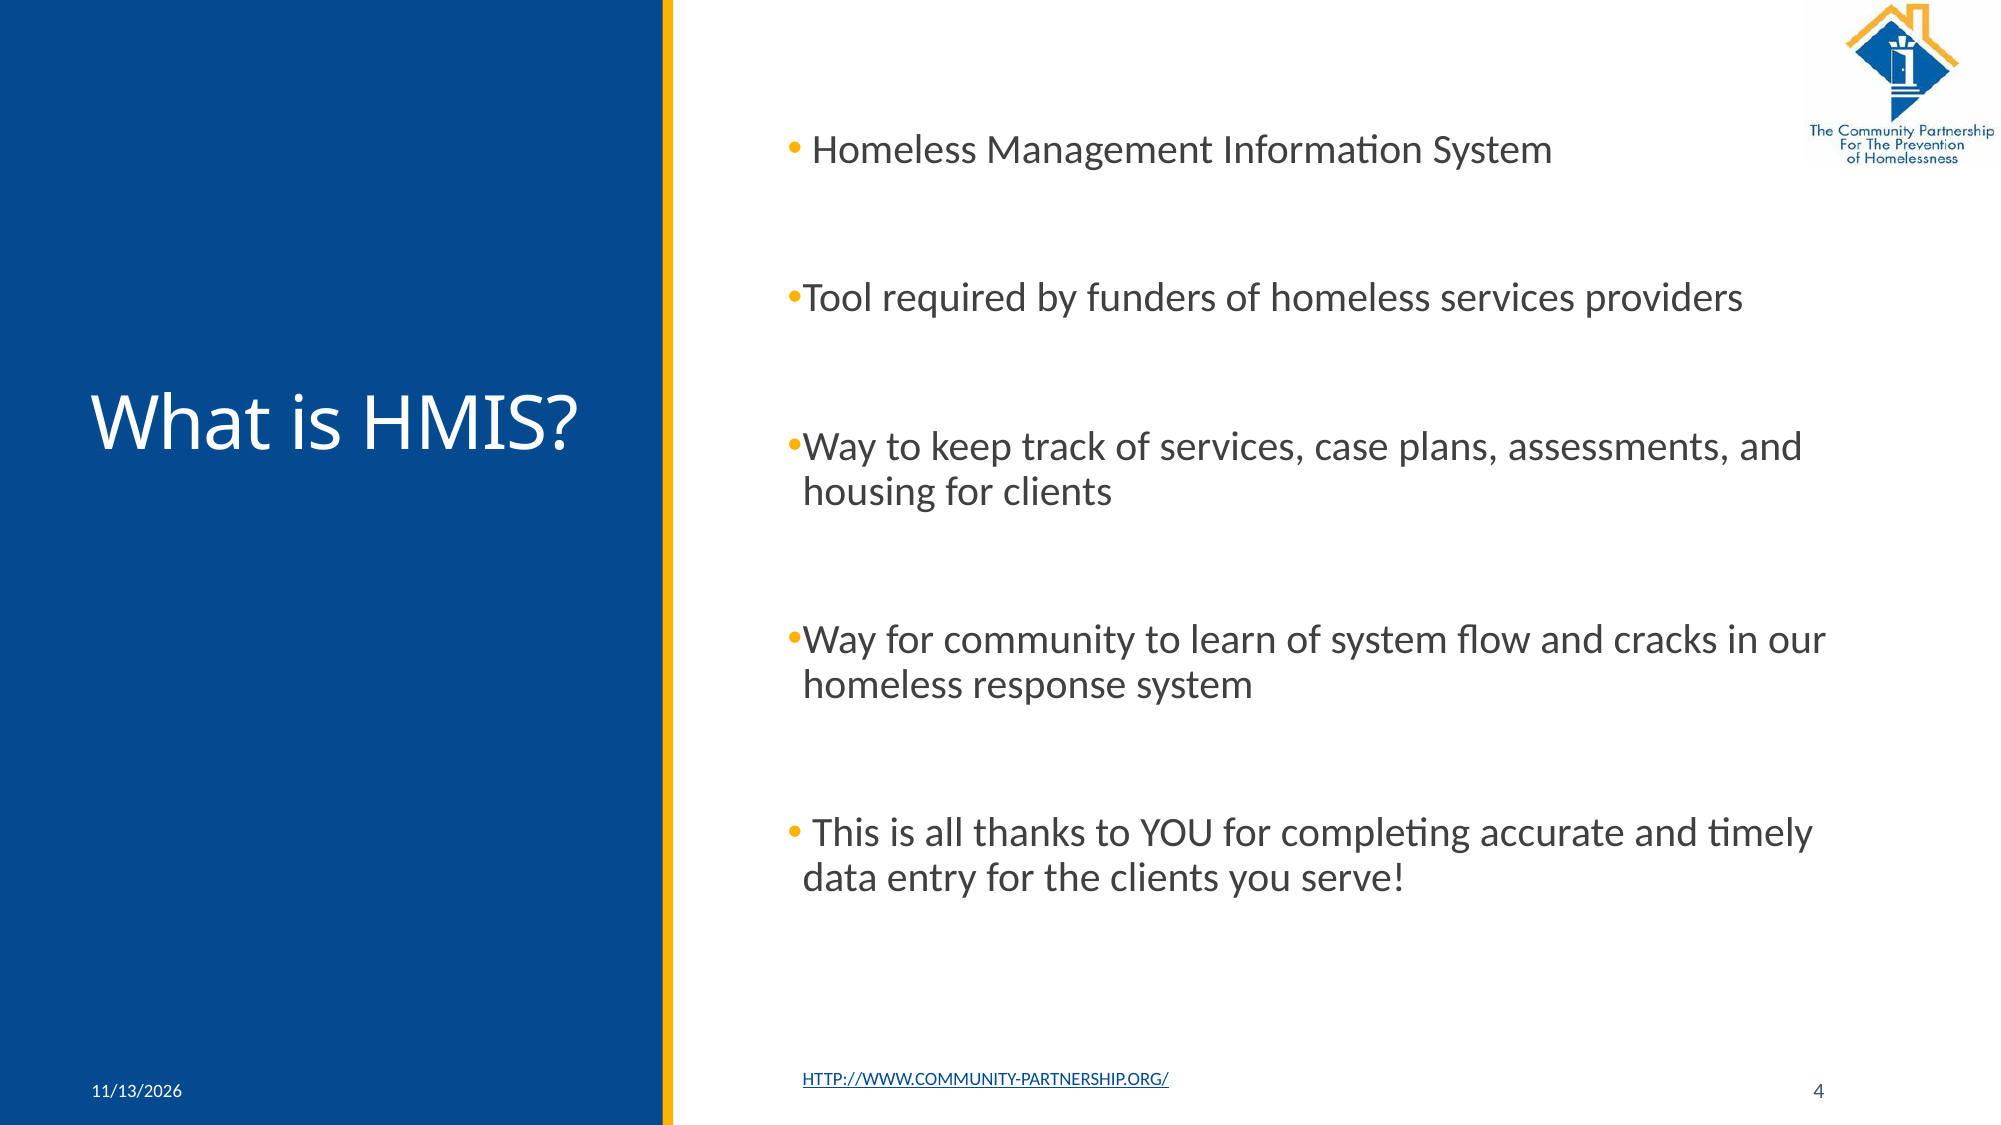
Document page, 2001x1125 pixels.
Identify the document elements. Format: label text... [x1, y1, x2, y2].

title What is HMIS? [75, 97, 600, 473]
picture [1804, 1, 2000, 166]
list Homeless Management Information System Tool required by funders of homeless services providers Way to keep track of services, case plans, assessments, and housing for clients Way for community to learn of system flow and cracks in our homeless response system This is all thanks to YOU for completing accurate and timely data entry for the clients you serve! [787, 120, 1853, 983]
slide_number 4 [1624, 1059, 1840, 1120]
footer http://www.community-partnership.org/ [787, 1059, 1550, 1120]
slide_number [76, 1059, 506, 1120]
